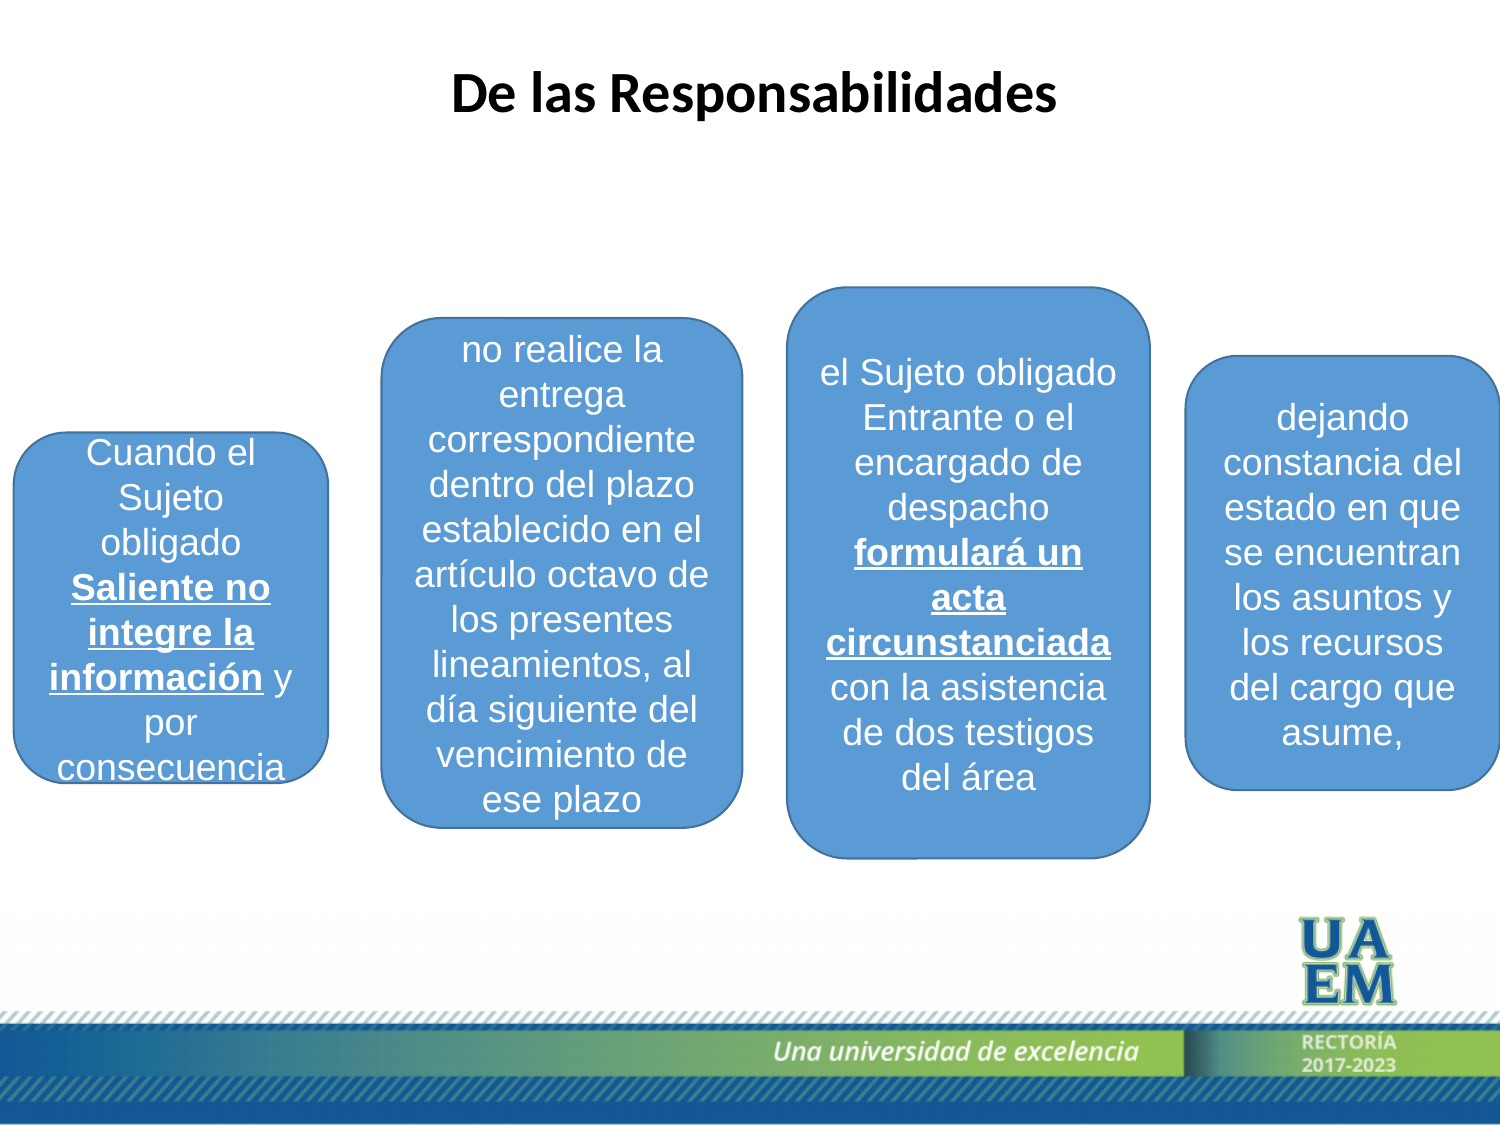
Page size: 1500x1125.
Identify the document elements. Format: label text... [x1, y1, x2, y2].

text_box el Sujeto obligado Entrante o el encargado de despacho formulará un acta circunstanciada con la asistencia de dos testigos del área [785, 286, 1151, 860]
text_box no realice la entrega correspondiente dentro del plazo establecido en el artículo octavo de los presentes lineamientos, al día siguiente del vencimiento de ese plazo [380, 316, 744, 829]
text_box Cuando el Sujeto obligado Saliente no integre la información y por consecuencia [12, 431, 330, 785]
picture [0, 915, 1500, 1125]
text_box De las Responsabilidades [427, 46, 1087, 132]
text_box dejando constancia del estado en que se encuentran los asuntos y los recursos del cargo que asume, [1184, 354, 1500, 792]
